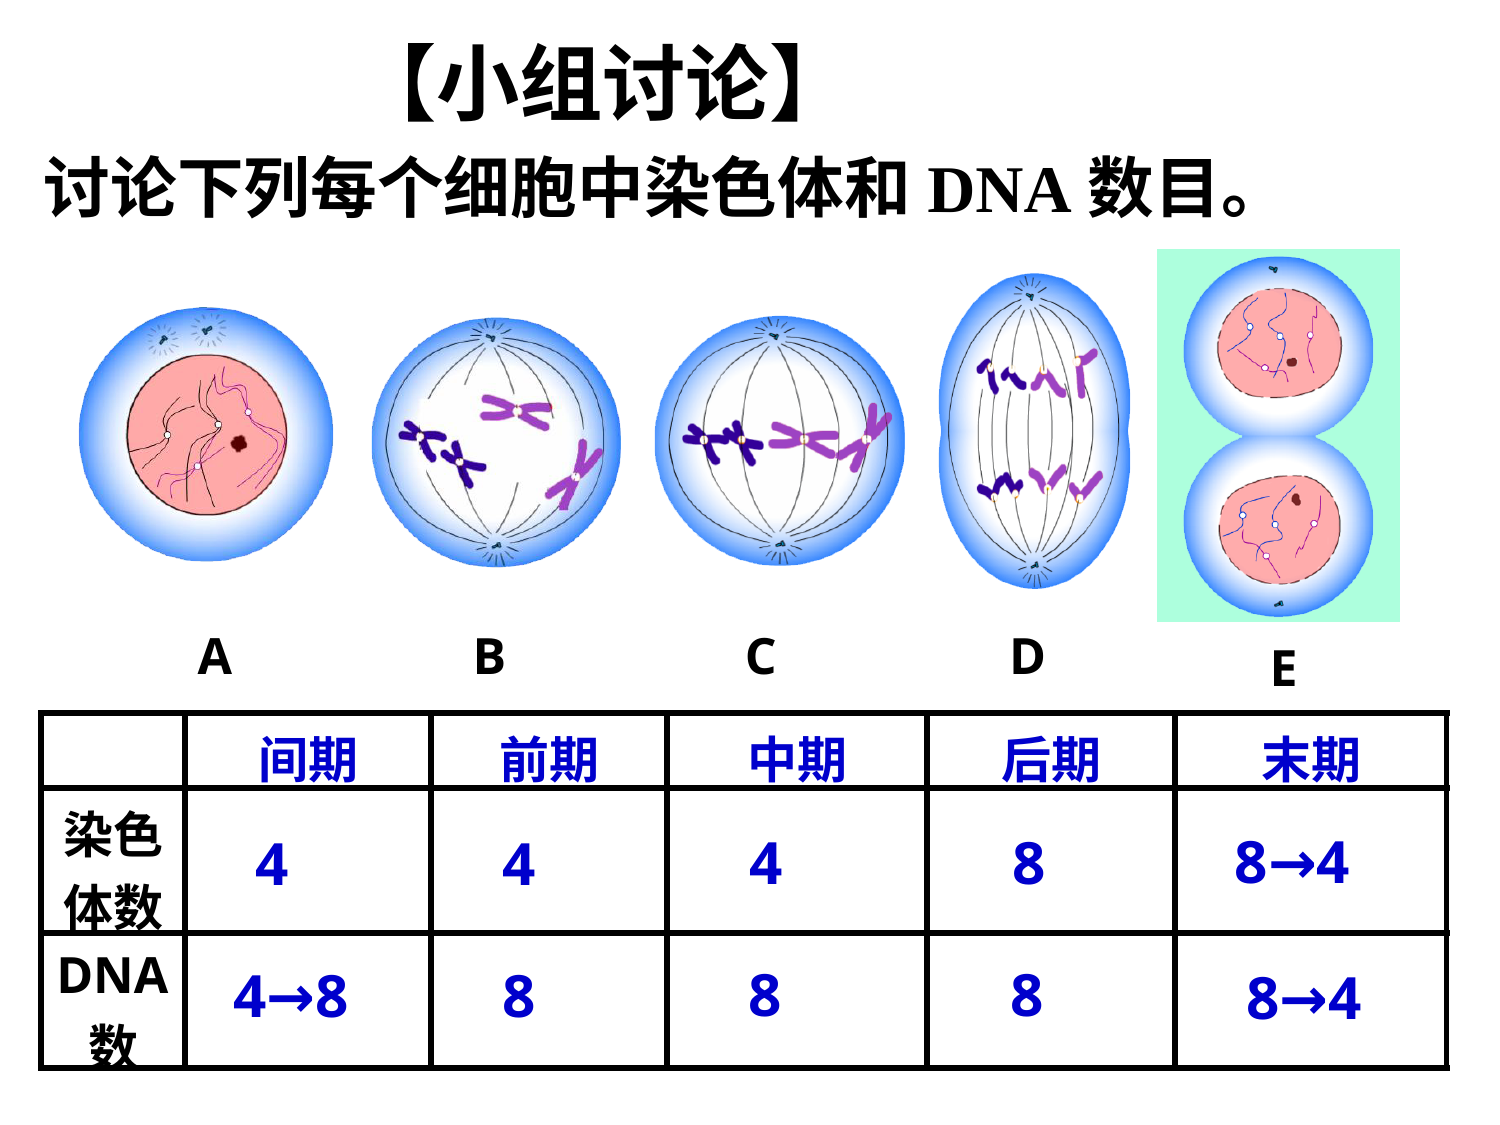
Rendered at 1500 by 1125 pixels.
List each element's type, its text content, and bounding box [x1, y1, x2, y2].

text_box 4 [240, 819, 304, 905]
text_box 8 [488, 952, 551, 1037]
table_cell [1178, 936, 1444, 1065]
table_cell DNA数 [44, 936, 182, 1065]
text_box B [457, 617, 521, 692]
table_cell [1178, 791, 1444, 930]
table_cell [930, 936, 1172, 1065]
text_box 4 [734, 818, 798, 904]
table_header 间期 [188, 716, 428, 785]
picture [52, 284, 337, 565]
text_box 讨论下列每个细胞中染色体和DNA数目。 [28, 138, 1303, 234]
picture [1156, 249, 1400, 623]
table_cell [188, 791, 428, 930]
table_header 中期 [670, 716, 924, 785]
text_box 8 [995, 950, 1059, 1036]
text_box 4 [488, 819, 551, 905]
table_header 前期 [434, 716, 664, 785]
table_cell [670, 936, 924, 1065]
table_header 后期 [930, 716, 1172, 785]
text_box A [182, 617, 247, 692]
text_box 4→8 [218, 952, 394, 1037]
table_cell [188, 936, 428, 1065]
table_cell [930, 791, 1172, 930]
table_cell 染色体数 [44, 791, 182, 930]
table_cell [434, 791, 664, 930]
table_cell [670, 791, 924, 930]
table_cell [434, 936, 664, 1065]
text_box 8 [733, 950, 797, 1036]
table_header [44, 716, 182, 785]
text_box D [994, 617, 1057, 692]
text_box 8 [997, 818, 1057, 904]
text_box 【小组讨论】 [338, 23, 868, 138]
text_box C [730, 617, 792, 692]
text_box E [1254, 631, 1313, 704]
table_header 末期 [1178, 716, 1444, 785]
picture [348, 261, 1152, 599]
text_box 8→4 [1231, 953, 1407, 1039]
text_box 8→4 [1219, 817, 1395, 903]
